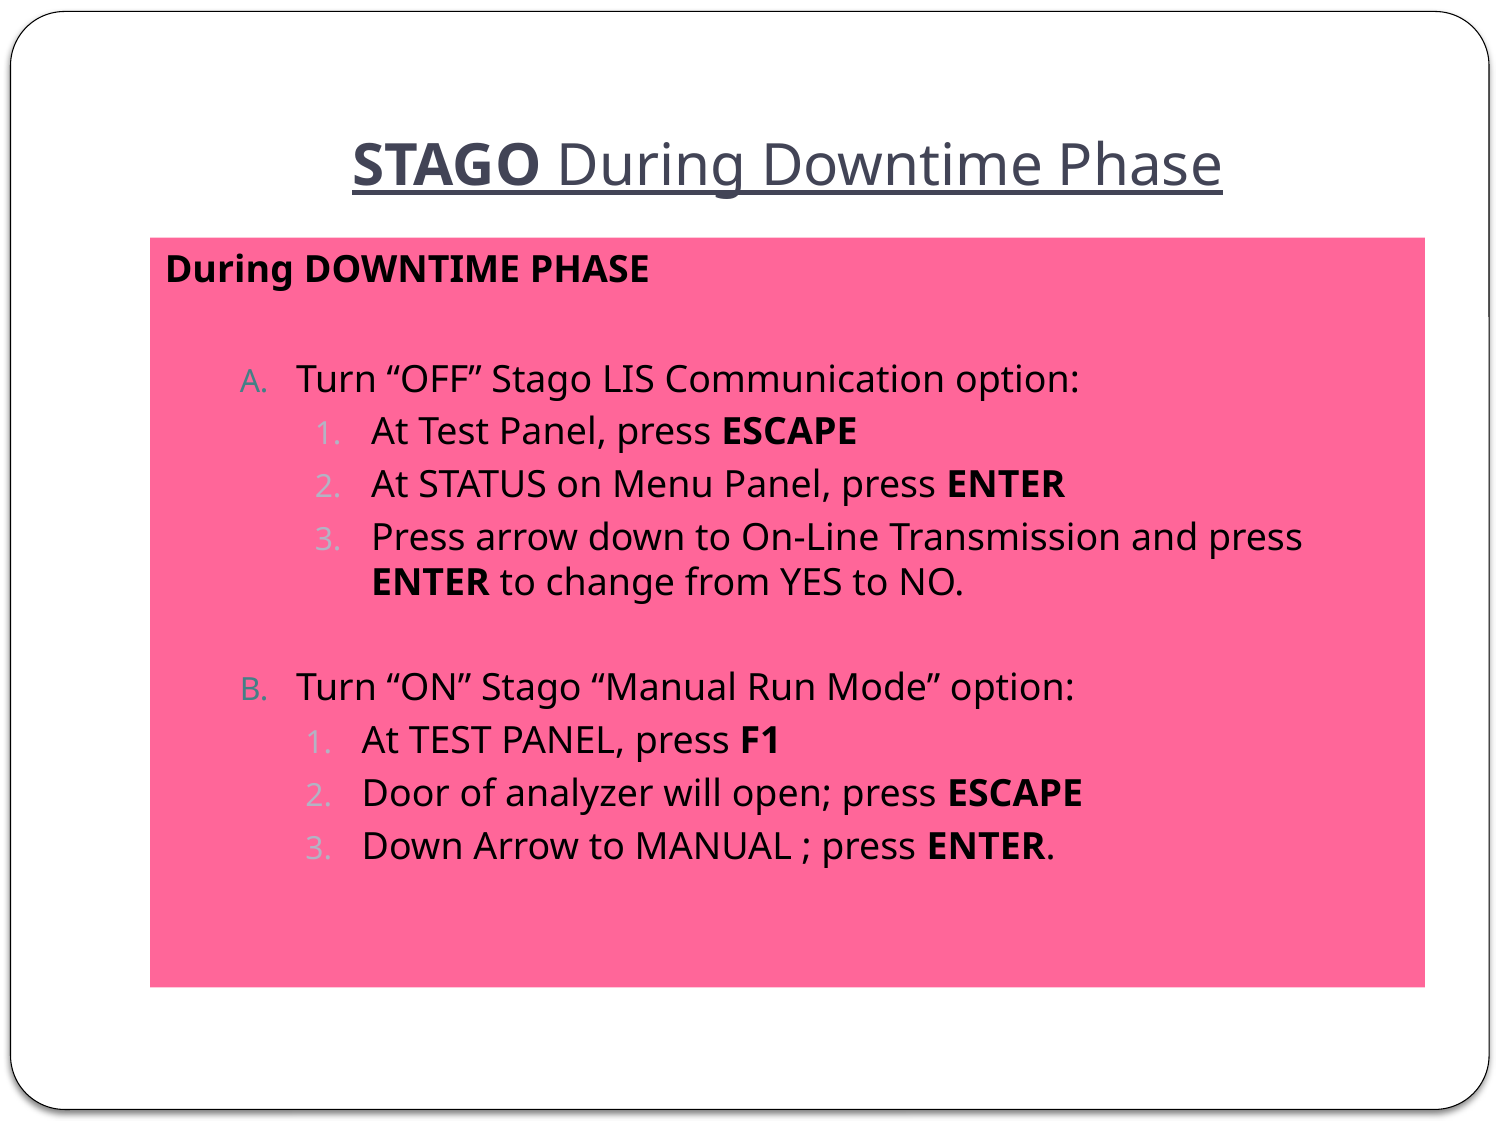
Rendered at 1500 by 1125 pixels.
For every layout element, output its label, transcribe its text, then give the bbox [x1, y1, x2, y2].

list During DOWNTIME PHASE Turn “OFF” Stago LIS Communication option: At Test Panel, press ESCAPE At STATUS on Menu Panel, press ENTER Press arrow down to On-Line Transmission and press ENTER to change from YES to NO. Turn “ON” Stago “Manual Run Mode” option: At TEST PANEL, press F1 Door of analyzer will open; press ESCAPE Down Arrow to MANUAL ; press ENTER. [150, 237, 1425, 988]
title STAGO During Downtime Phase [150, 45, 1425, 213]
